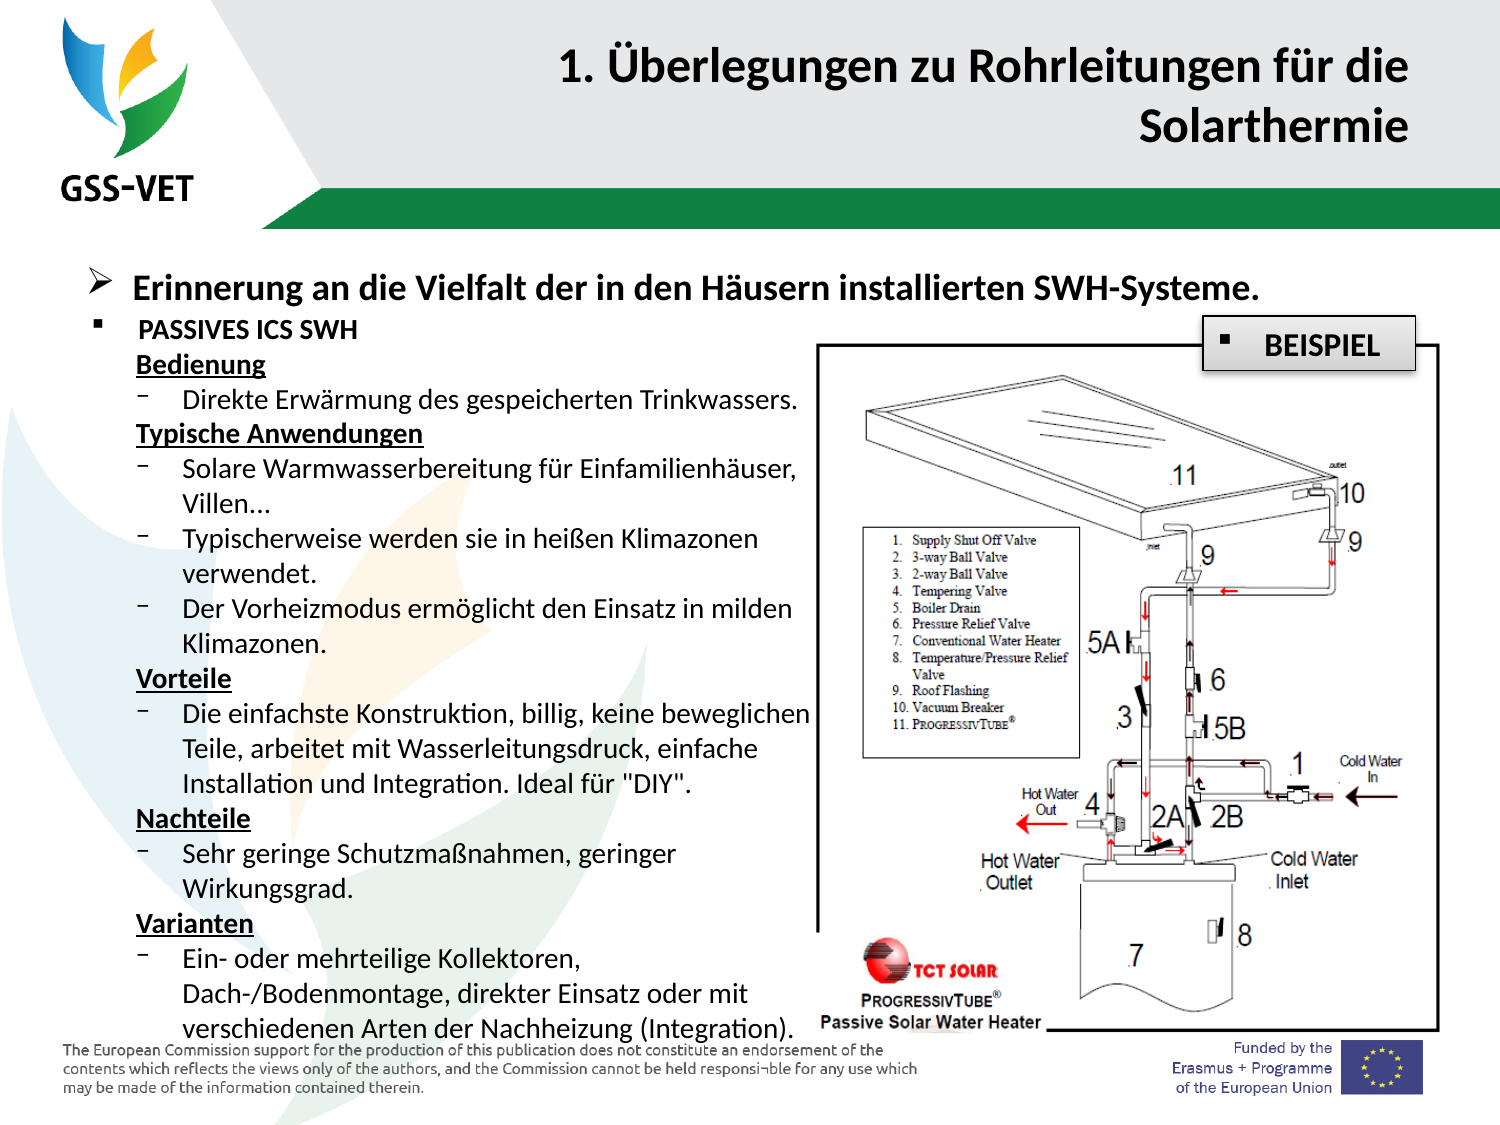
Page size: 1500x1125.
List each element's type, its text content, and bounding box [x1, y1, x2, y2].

text_box PASSIVES ICS SWH Bedienung Direkte Erwärmung des gespeicherten Trinkwassers. Typische Anwendungen Solare Warmwasserbereitung für Einfamilienhäuser, Villen... Typischerweise werden sie in heißen Klimazonen verwendet. Der Vorheizmodus ermöglicht den Einsatz in milden Klimazonen. Vorteile Die einfachste Konstruktion, billig, keine beweglichen Teile, arbeitet mit Wasserleitungsdruck, einfache Installation und Integration. Ideal für "DIY". Nachteile Sehr geringe Schutzmaßnahmen, geringer Wirkungsgrad. Varianten Ein- oder mehrteilige Kollektoren, Dach-/Bodenmontage, direkter Einsatz oder mit verschiedenen Arten der Nachheizung (Integration). [76, 302, 845, 1052]
text_box BEISPIEL [1202, 315, 1416, 336]
text_box Erinnerung an die Vielfalt der in den Häusern installierten SWH-Systeme. [71, 255, 1353, 316]
picture [0, 0, 1500, 1125]
title 1. Überlegungen zu Rohrleitungen für die Solarthermie [324, 0, 1425, 185]
